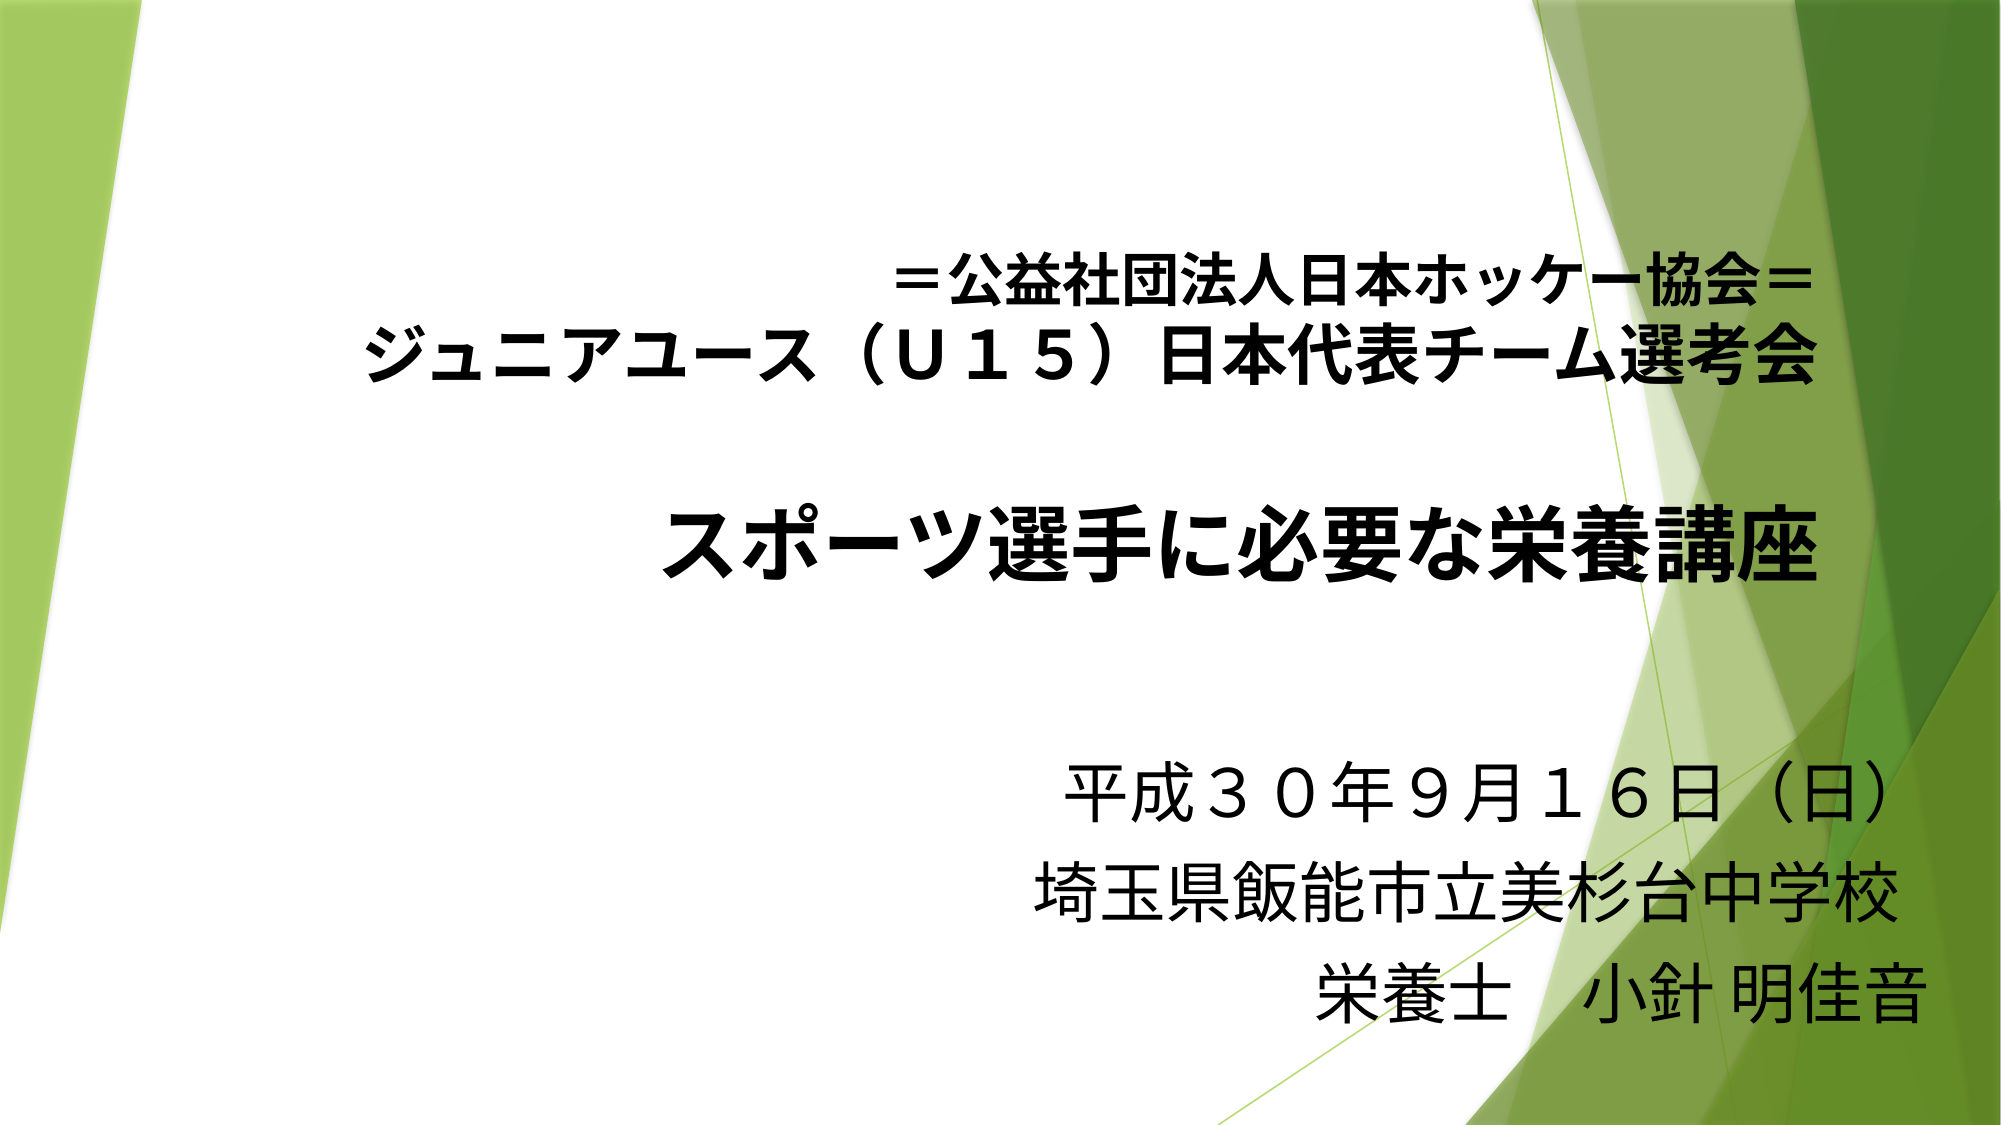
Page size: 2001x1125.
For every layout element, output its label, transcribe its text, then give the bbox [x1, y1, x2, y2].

subtitle 平成３０年９月１６日（日） 埼玉県飯能市立美杉台中学校 栄養士 小針 明佳音 [315, 742, 1946, 1063]
title ＝公益社団法人日本ホッケー協会＝ ジュニアユース（Ｕ１５）日本代表チーム選考会 スポーツ選手に必要な栄養講座 [142, 208, 1836, 601]
